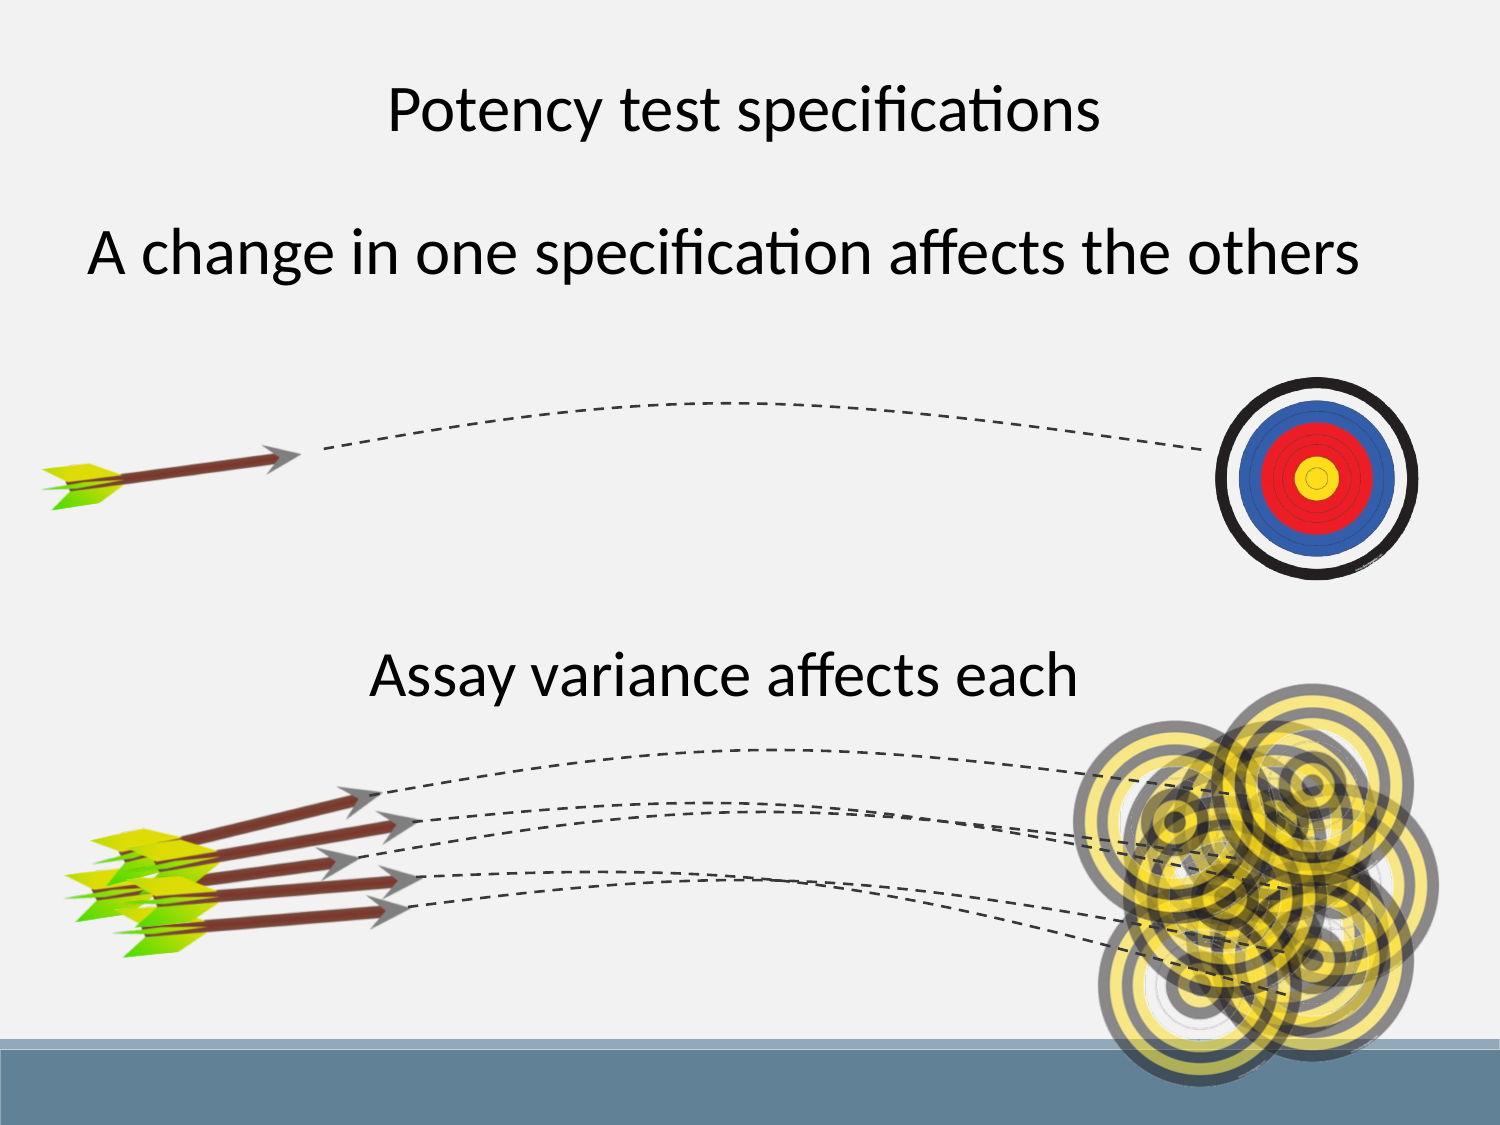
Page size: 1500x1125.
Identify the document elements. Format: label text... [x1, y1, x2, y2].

text_box Assay variance affects each [49, 624, 1400, 718]
text_box A change in one specification affects the others [49, 200, 1400, 331]
text_box Potency test specifications [231, 57, 1259, 152]
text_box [38, 365, 1430, 592]
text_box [60, 671, 1451, 1098]
